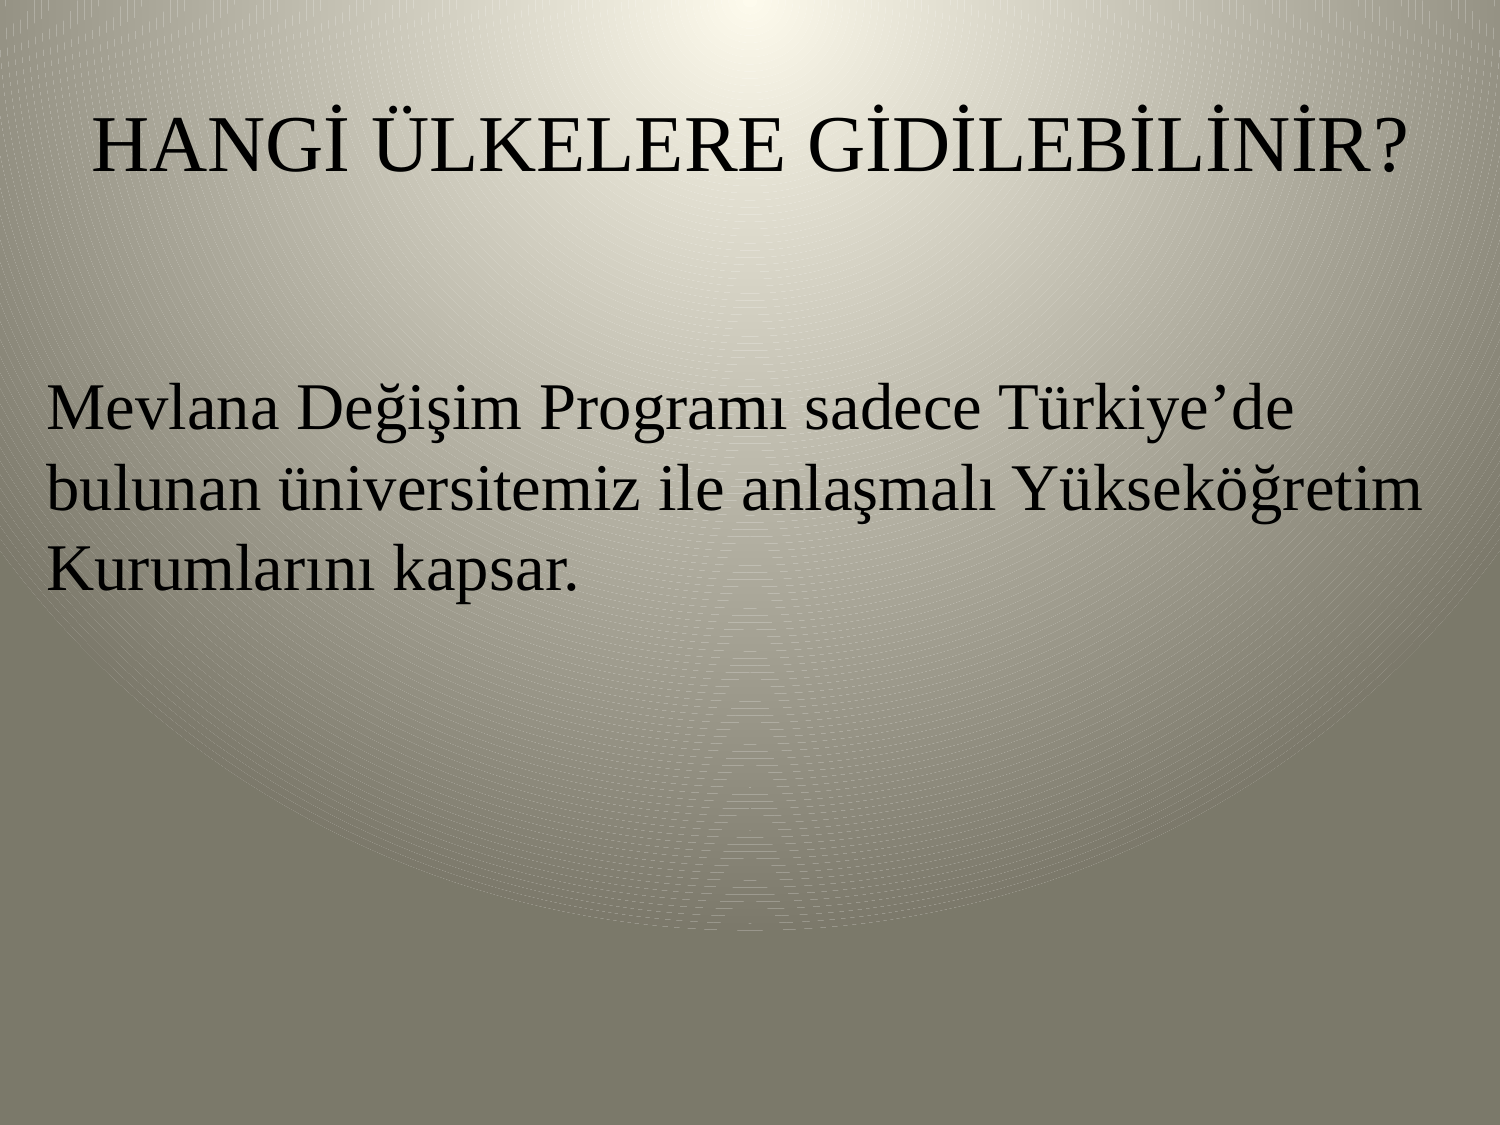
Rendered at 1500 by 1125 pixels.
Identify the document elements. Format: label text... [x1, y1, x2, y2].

list Mevlana Değişim Programı sadece Türkiye’de bulunan üniversitemiz ile anlaşmalı Yükseköğretim Kurumlarını kapsar. [17, 262, 1483, 1005]
title HANGİ ÜLKELERE GİDİLEBİLİNİR? [75, 45, 1425, 233]
